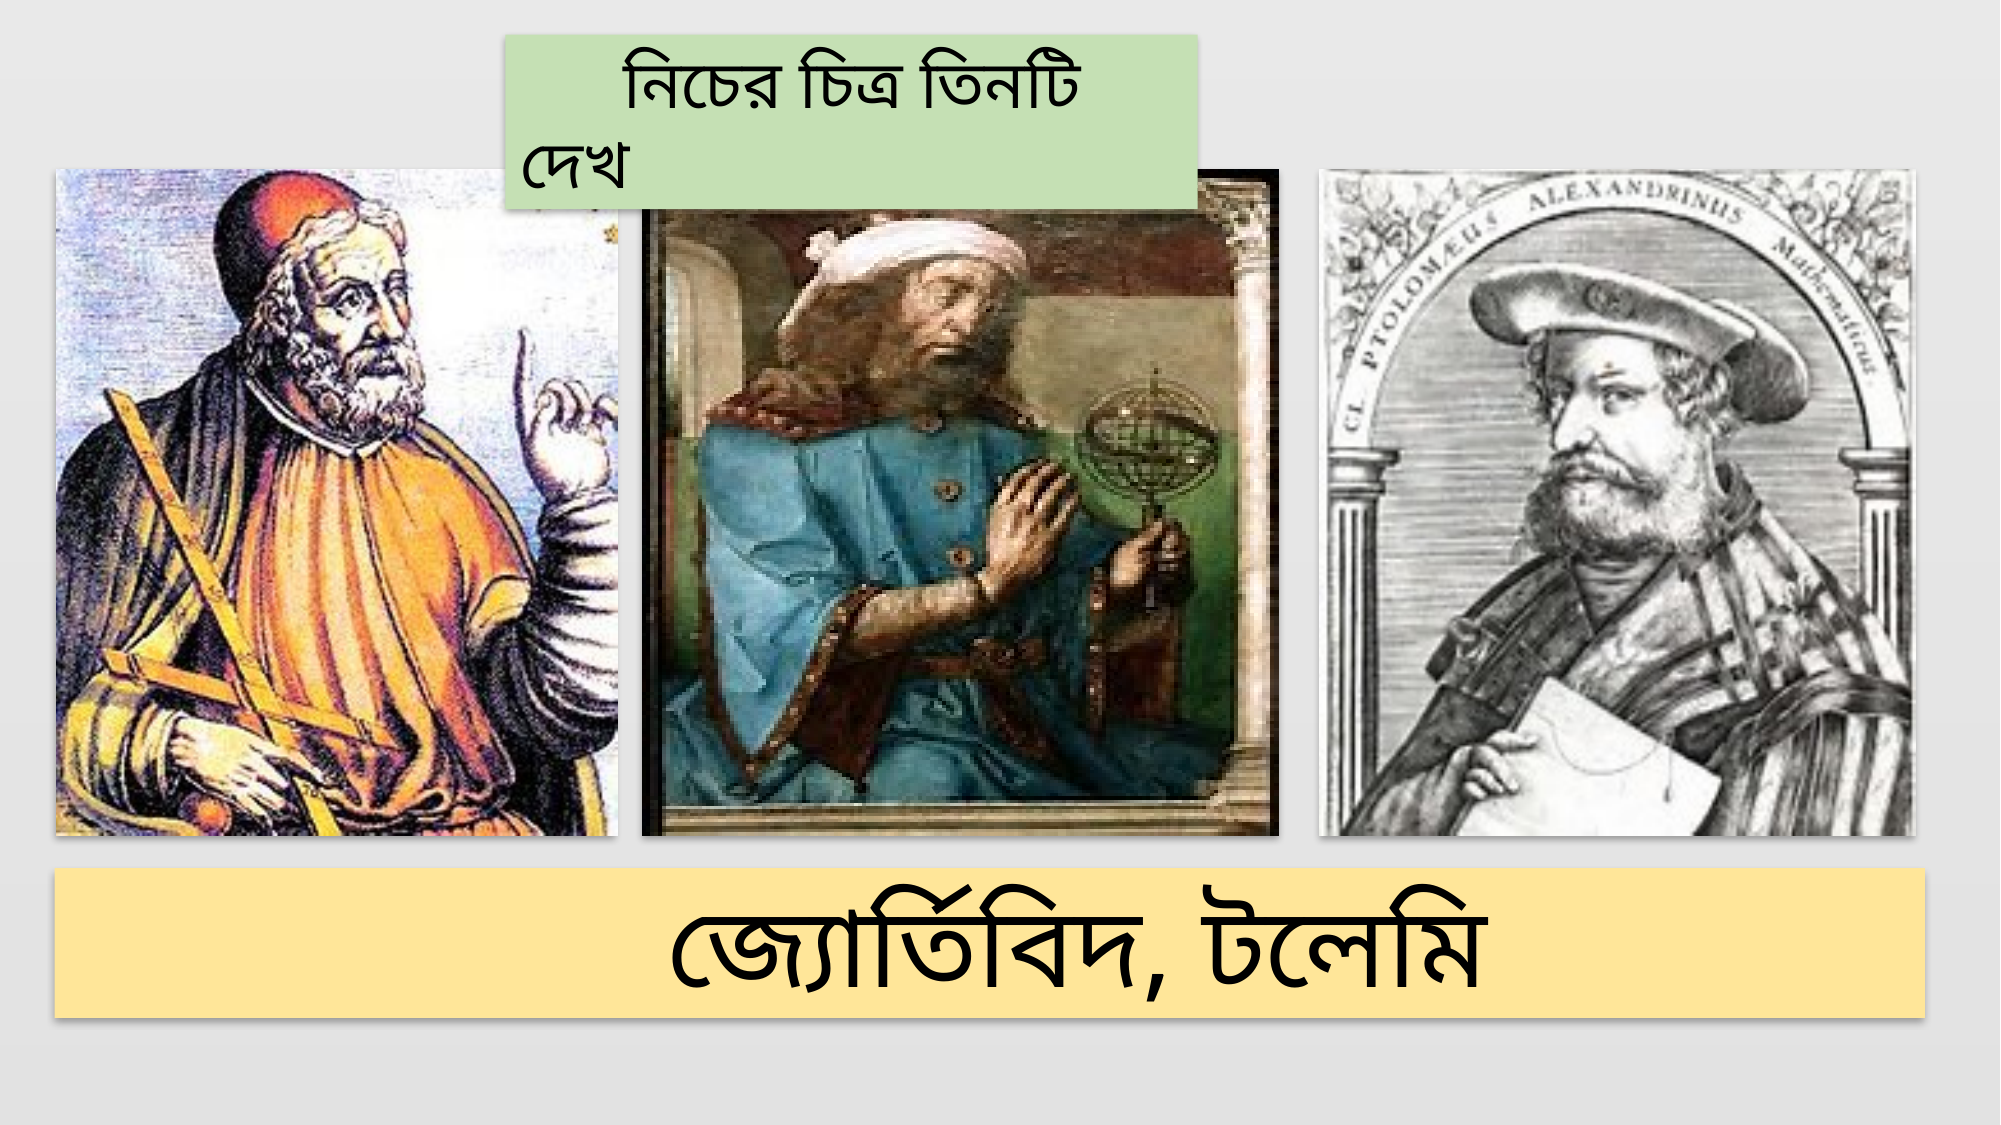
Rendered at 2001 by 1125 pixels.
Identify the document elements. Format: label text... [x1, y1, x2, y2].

text_box নিচের চিত্র তিনটি দেখ [505, 34, 1198, 169]
text_box জ্যোর্তিবিদ, টলেমি [54, 868, 1925, 1018]
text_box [56, 169, 1916, 836]
